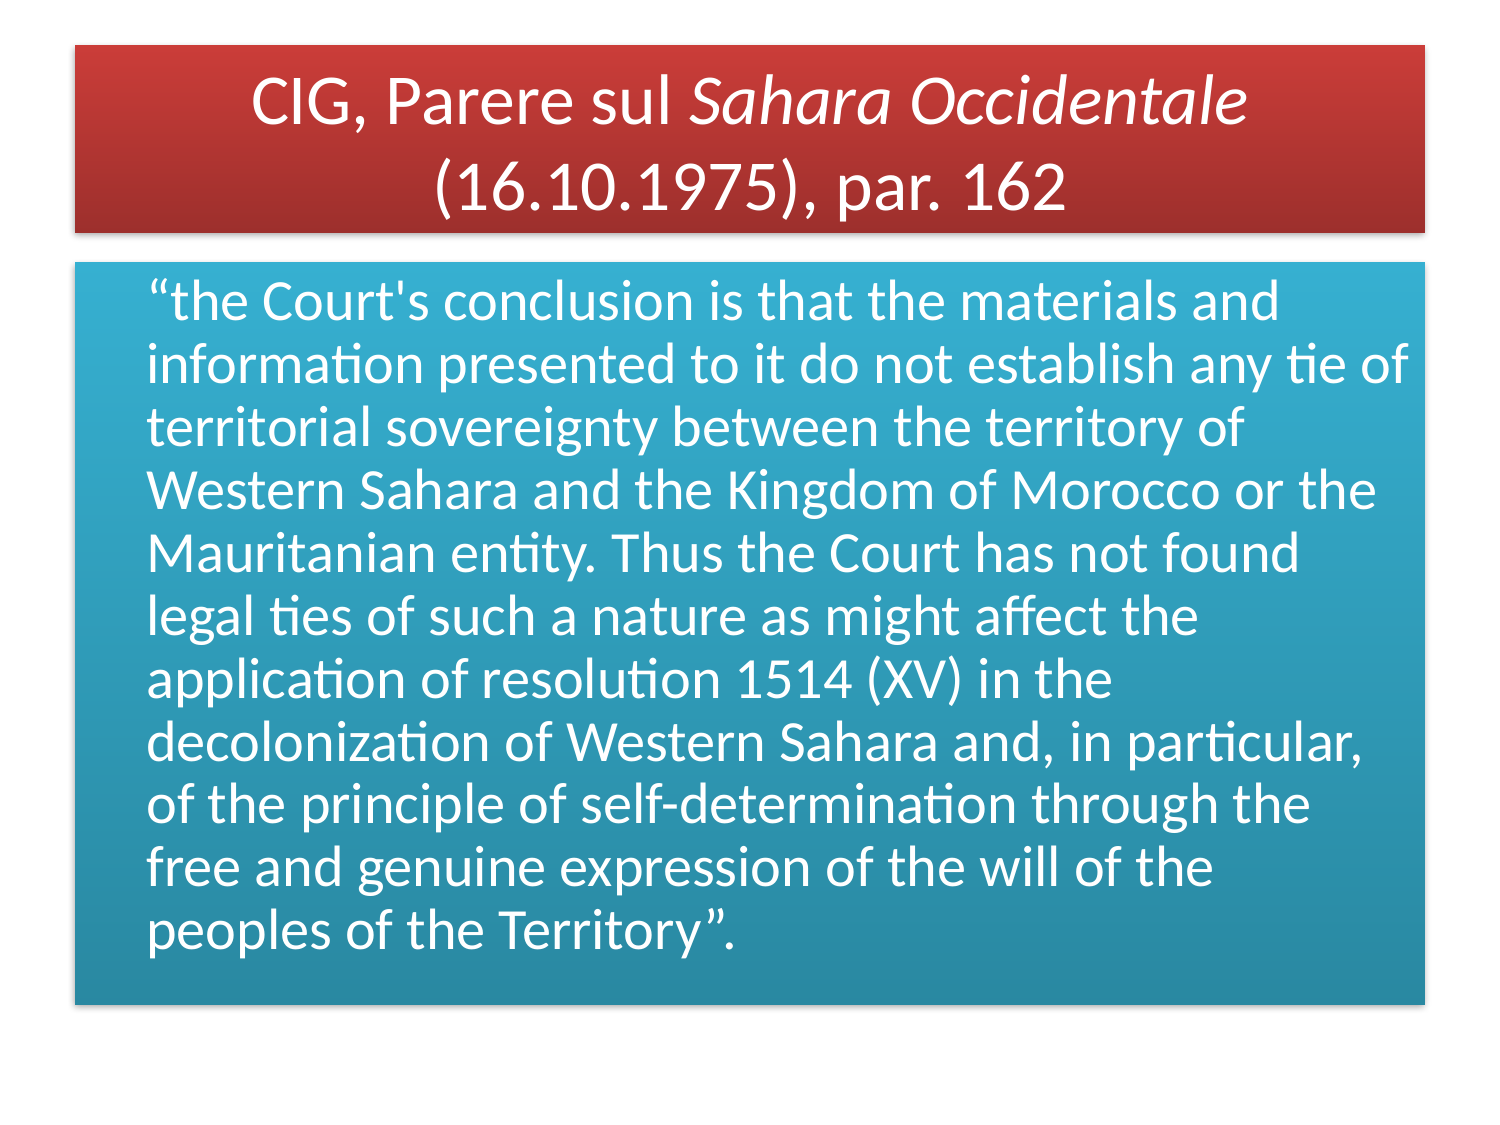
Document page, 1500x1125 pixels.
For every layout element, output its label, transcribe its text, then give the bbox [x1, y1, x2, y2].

list “the Court's conclusion is that the materials and information presented to it do not establish any tie of territorial sovereignty between the territory of Western Sahara and the Kingdom of Morocco or the Mauritanian entity. Thus the Court has not found legal ties of such a nature as might affect the application of resolution 1514 (XV) in the decolonization of Western Sahara and, in particular, of the principle of self-determination through the free and genuine expression of the will of the peoples of the Territory”. [75, 262, 1425, 1005]
title CIG, Parere sul Sahara Occidentale (16.10.1975), par. 162 [75, 45, 1425, 233]
